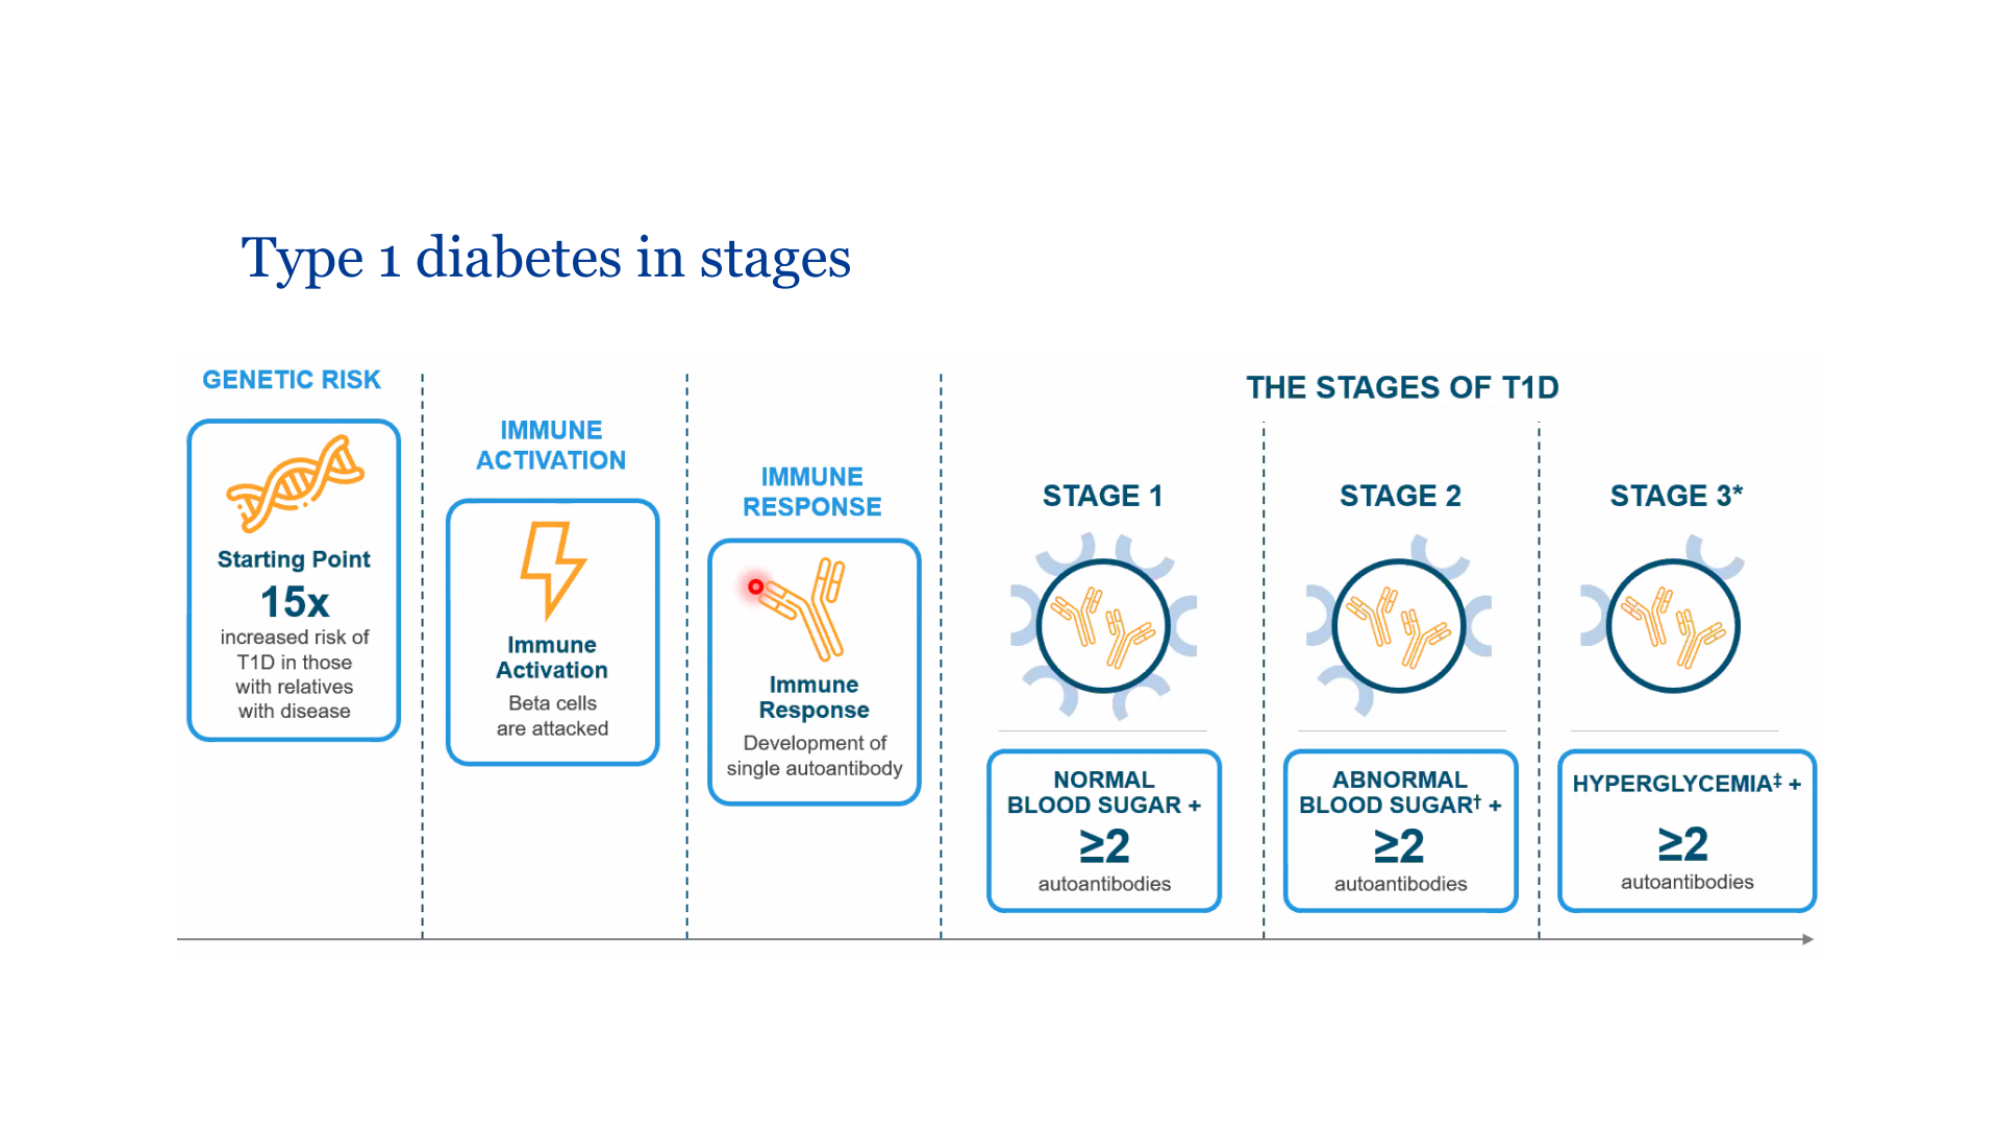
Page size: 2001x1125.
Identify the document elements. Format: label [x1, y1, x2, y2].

picture [177, 167, 1823, 958]
